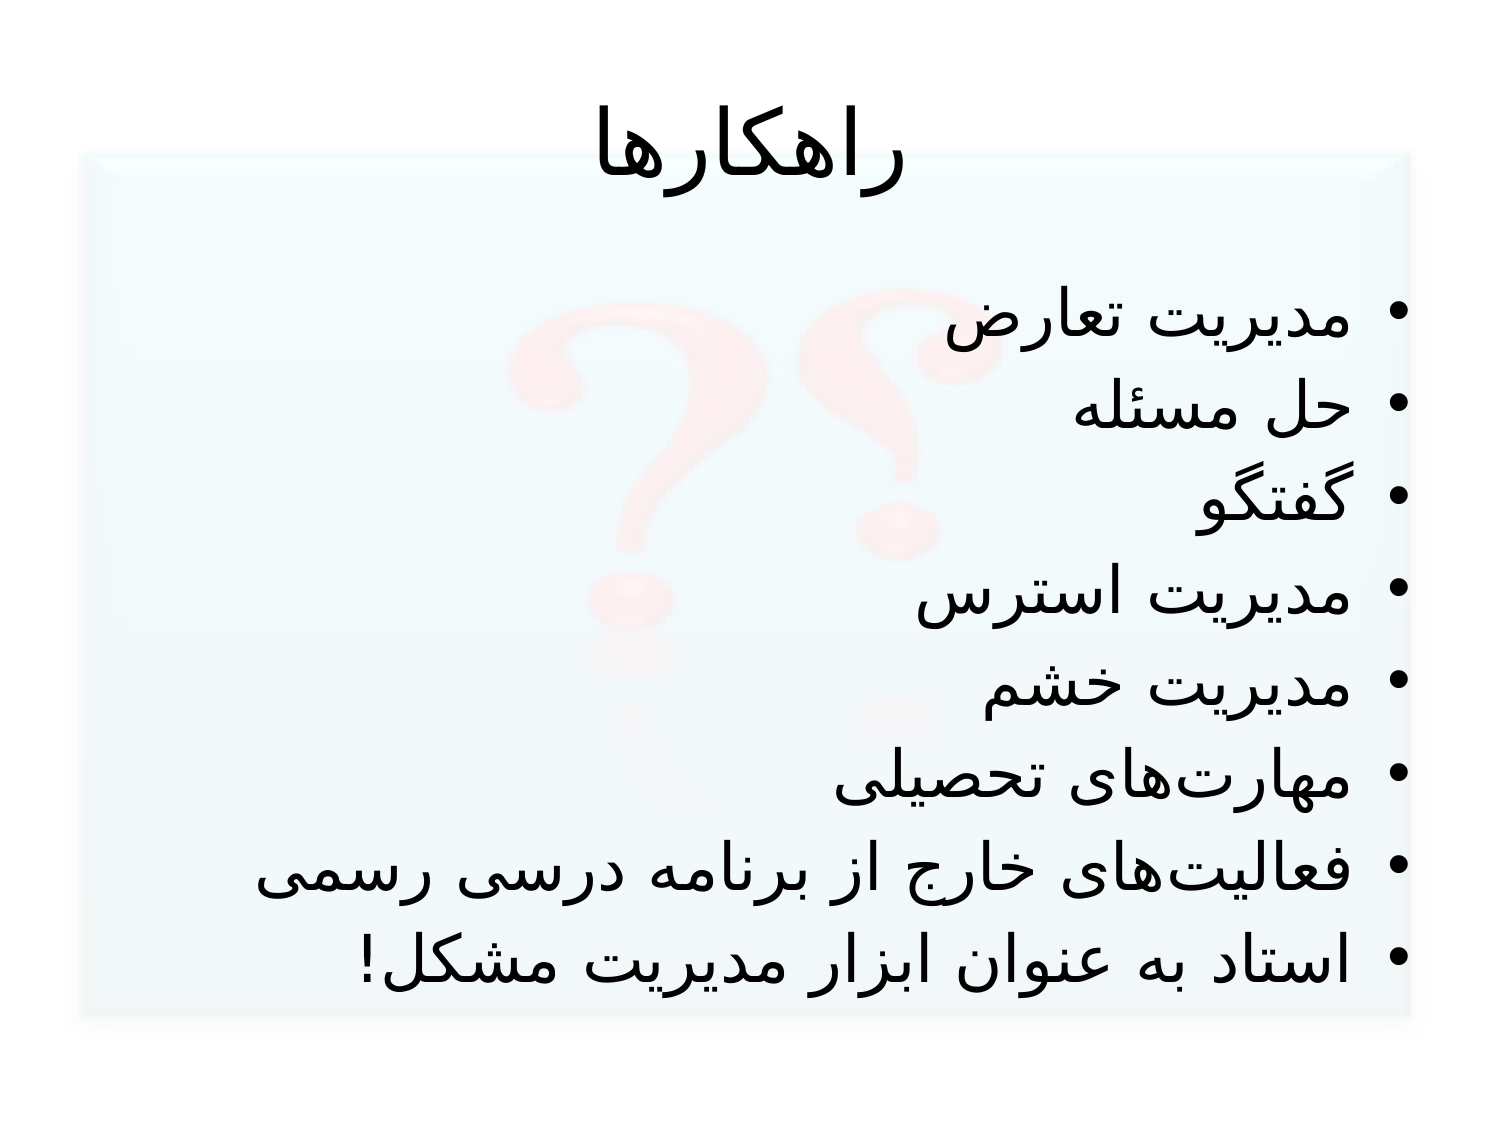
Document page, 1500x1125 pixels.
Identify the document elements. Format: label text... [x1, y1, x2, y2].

list مدیریت تعارض حل مسئله گفتگو مدیریت استرس مدیریت خشم مهارت‌های تحصیلی فعالیت‌های خارج از برنامه درسی رسمی استاد به عنوان ابزار مدیریت مشکل! [75, 262, 1425, 1005]
title راهکارها [75, 45, 1425, 233]
